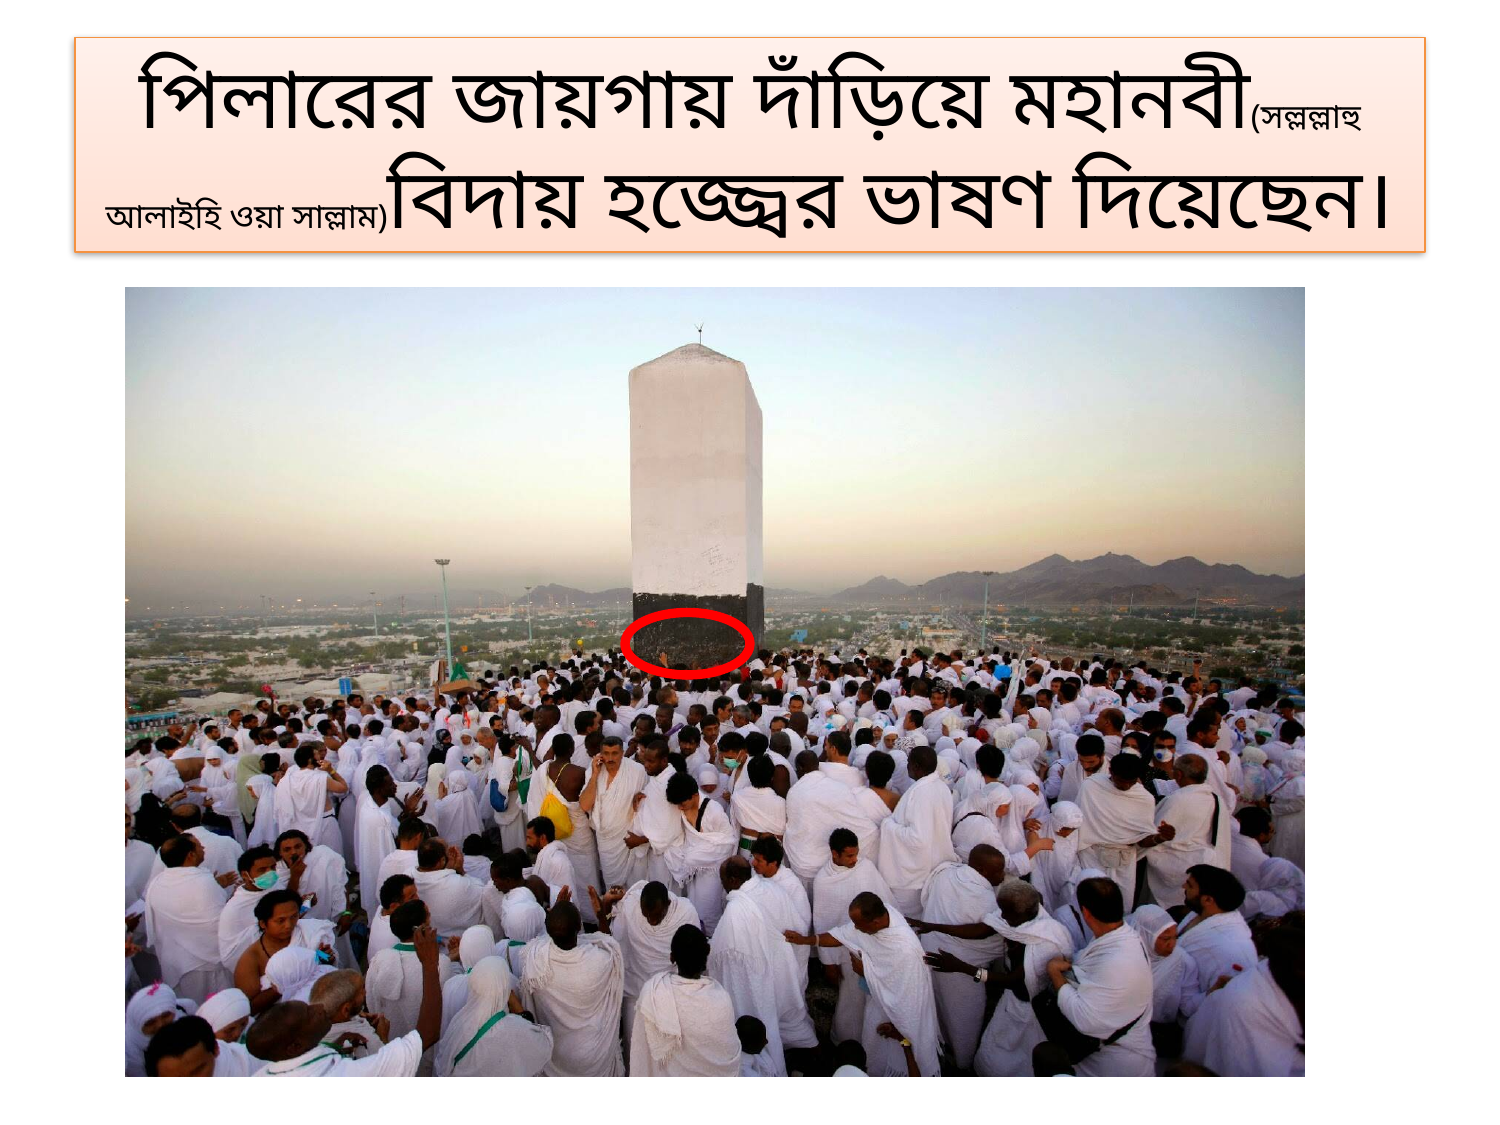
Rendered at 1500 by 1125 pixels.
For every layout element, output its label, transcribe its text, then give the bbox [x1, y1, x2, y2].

picture [124, 287, 1305, 1078]
text_box পিলারের জায়গায় দাঁড়িয়ে মহানবী(সল্লল্লাহু আলাইহি ওয়া সাল্লাম)বিদায় হজ্জ্বের ভাষণ দিয়েছেন। [74, 37, 1426, 253]
